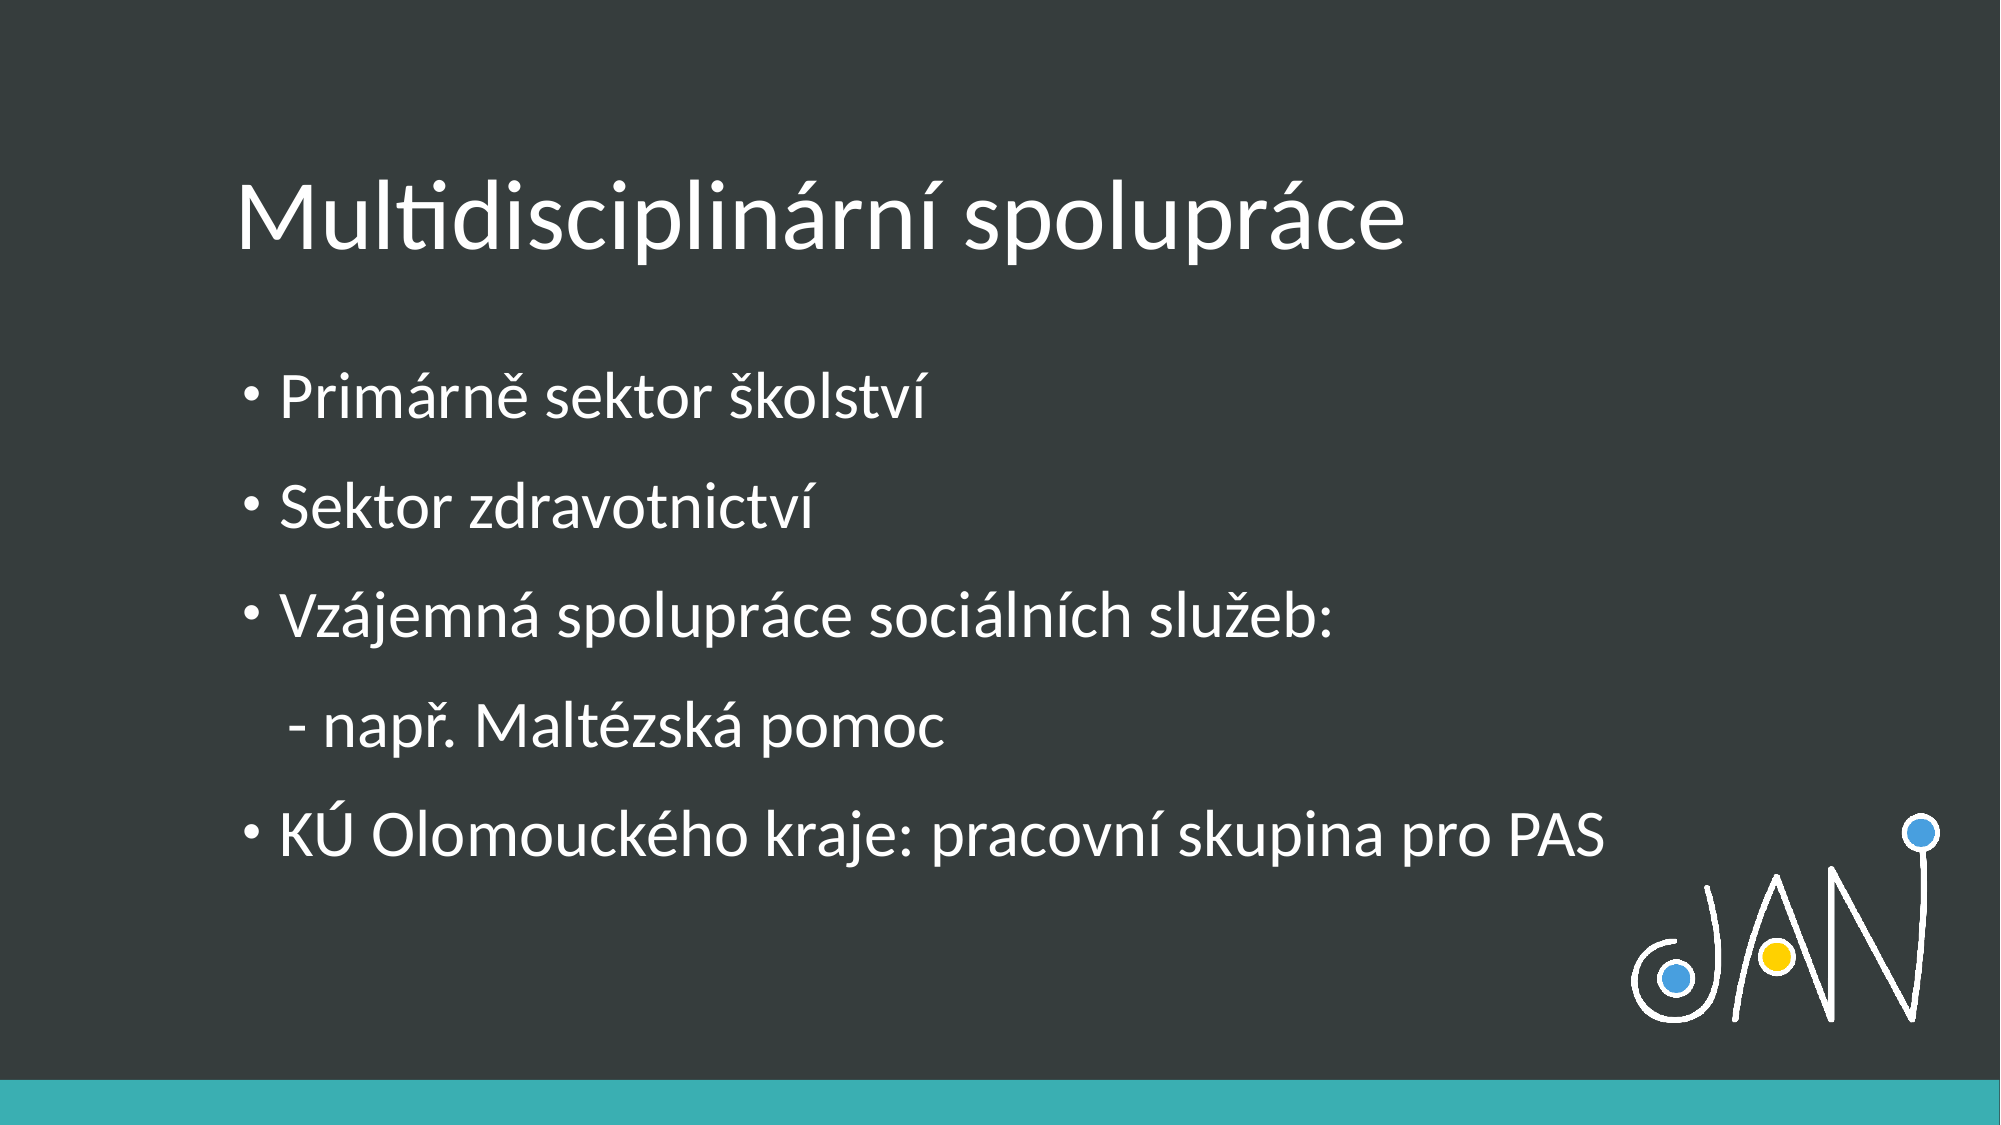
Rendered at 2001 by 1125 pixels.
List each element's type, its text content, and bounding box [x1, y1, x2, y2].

list Primárně sektor školství Sektor zdravotnictví Vzájemná spolupráce sociálních služeb: - např. Maltézská pomoc KÚ Olomouckého kraje: pracovní skupina pro PAS [219, 353, 1780, 996]
picture [1631, 813, 1940, 1023]
title Multidisciplinární spolupráce [219, 76, 1878, 279]
